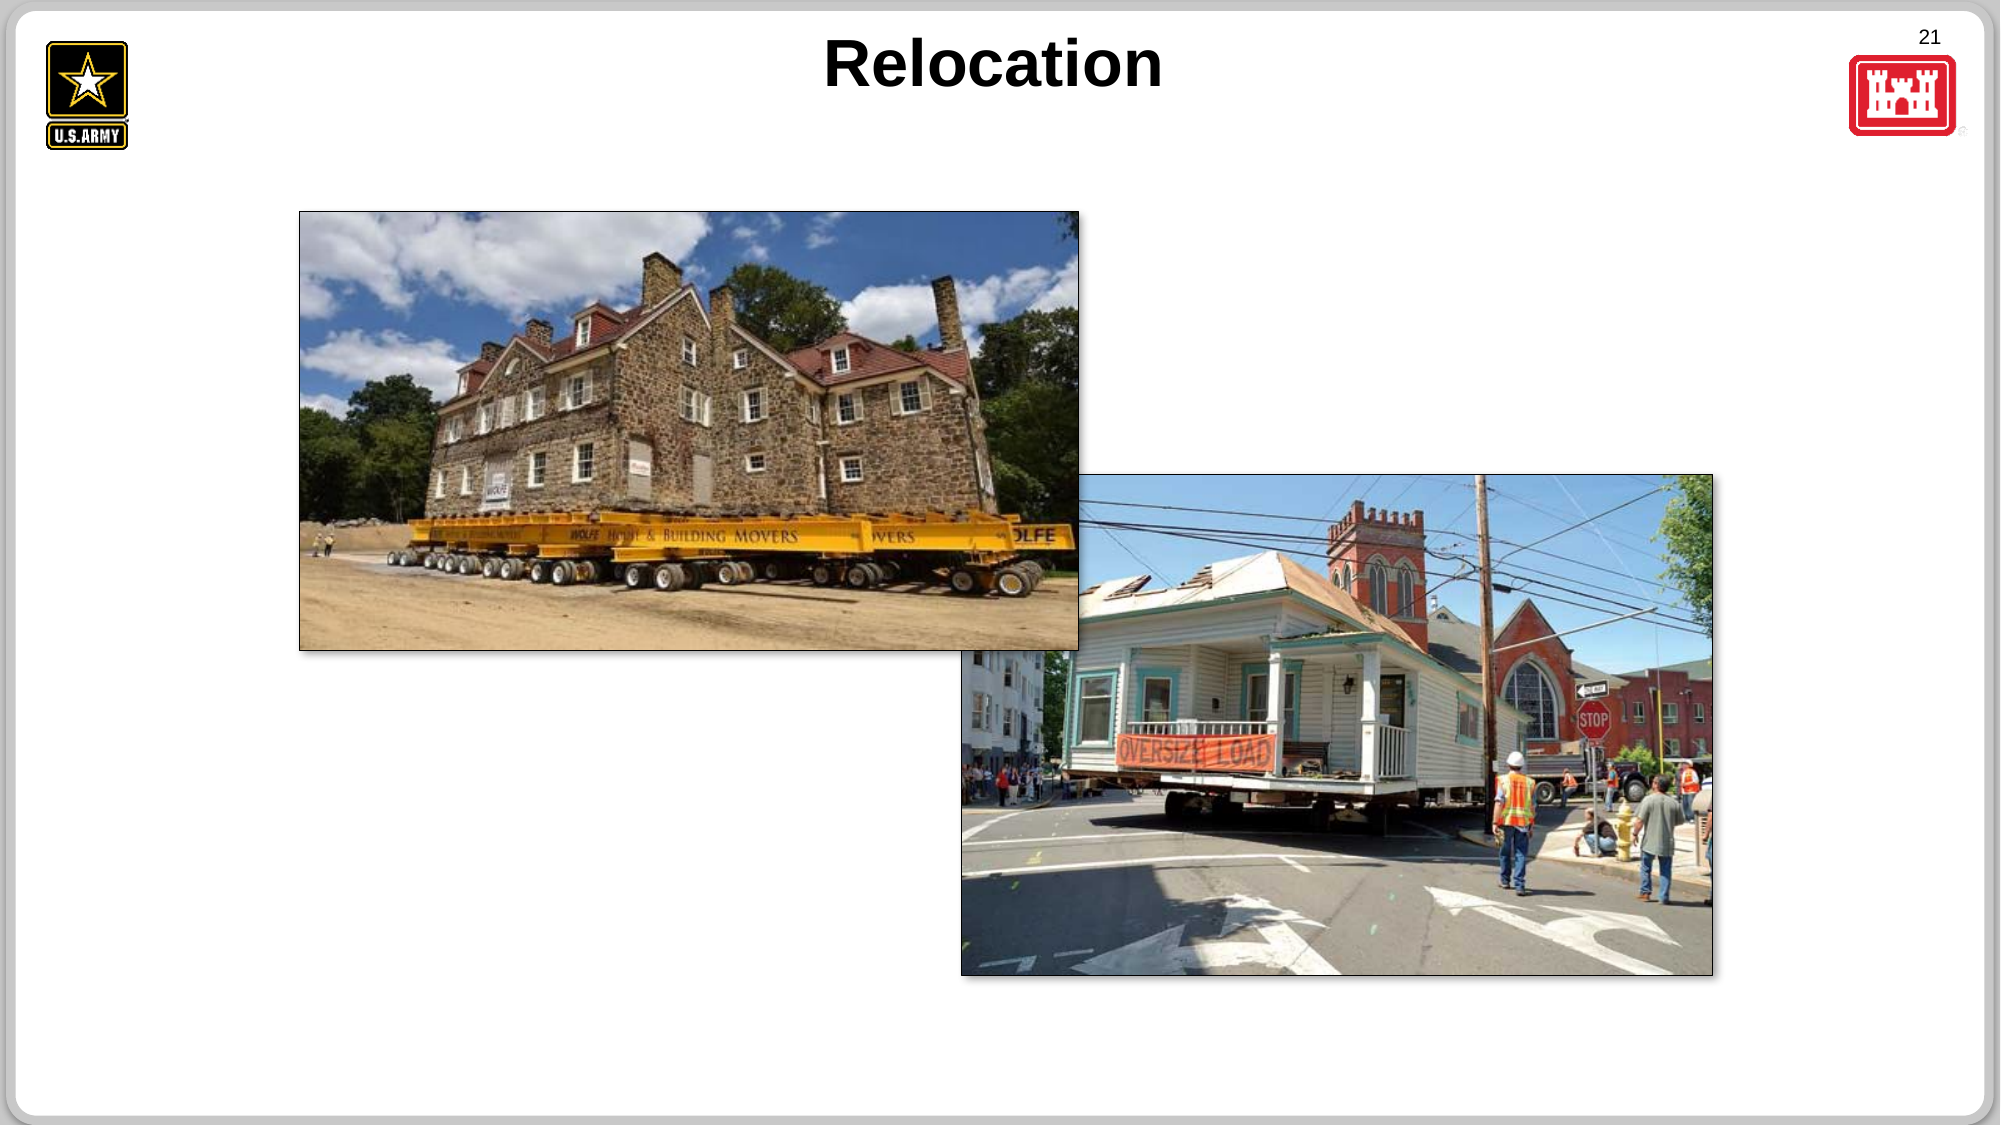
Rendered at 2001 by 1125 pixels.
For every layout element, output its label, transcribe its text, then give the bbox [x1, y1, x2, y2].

text_box Relocation [362, 12, 1625, 163]
picture [1848, 54, 1968, 137]
picture [46, 41, 129, 150]
picture [299, 212, 1713, 976]
